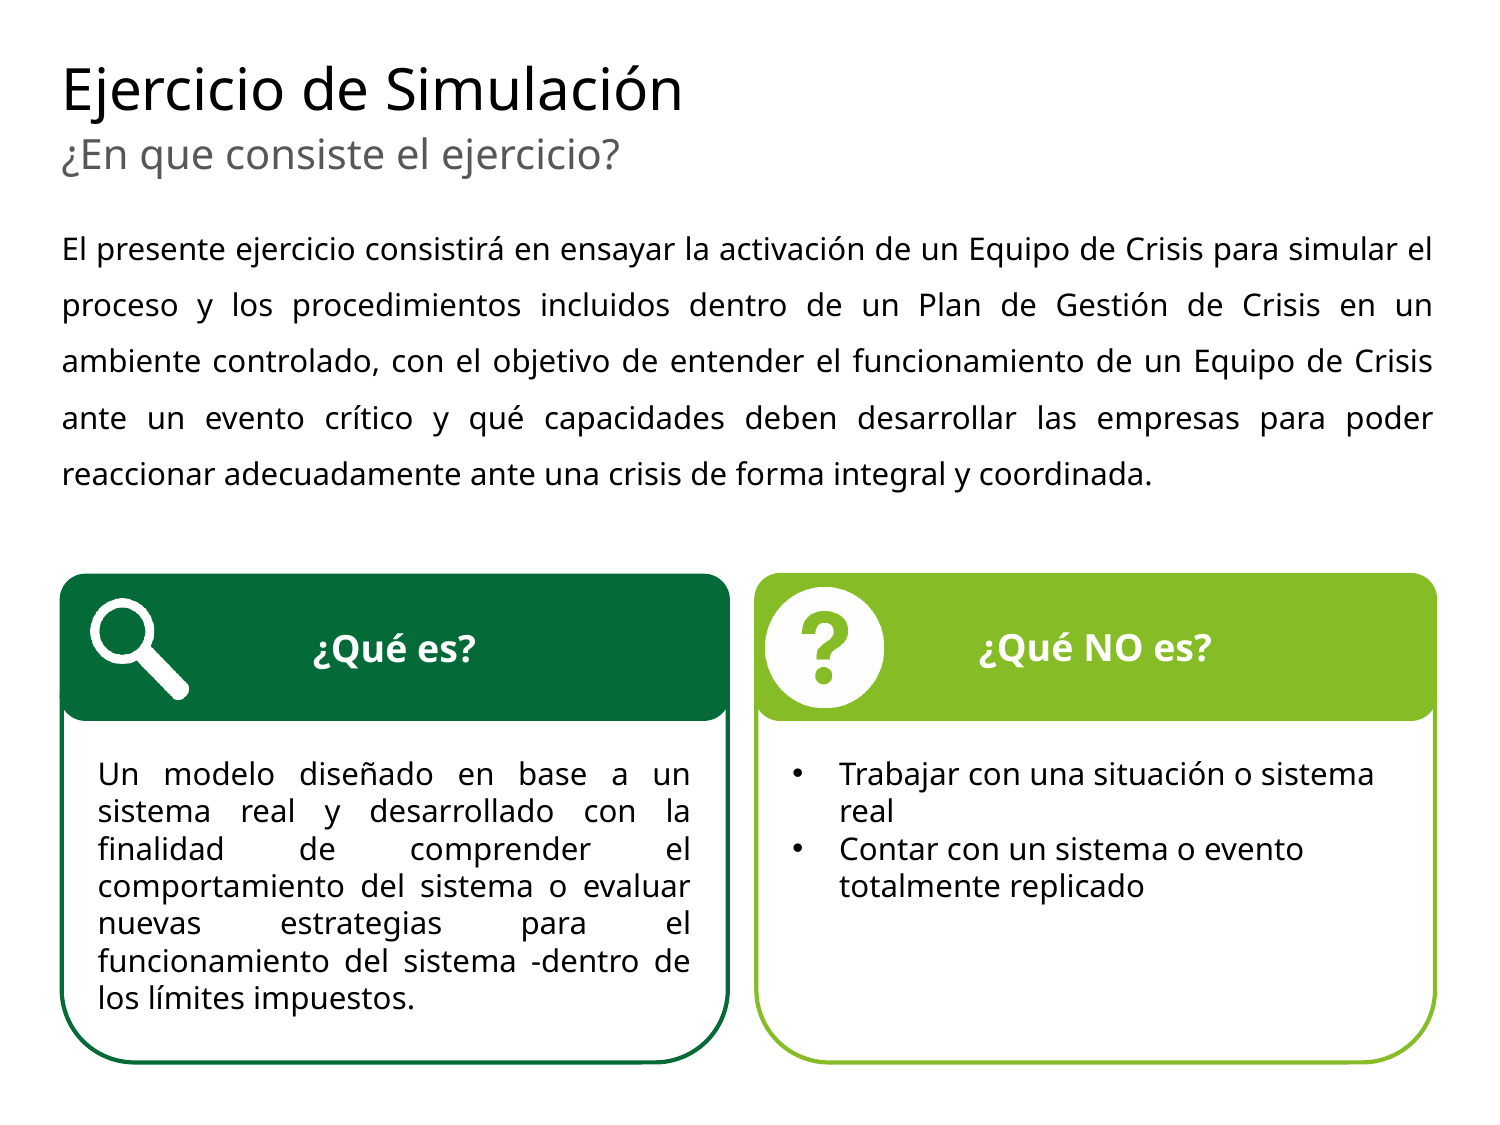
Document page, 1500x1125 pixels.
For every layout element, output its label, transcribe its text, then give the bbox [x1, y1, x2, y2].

list ¿En que consiste el ejercicio? [61, 127, 1435, 252]
list El presente ejercicio consistirá en ensayar la activación de un Equipo de Crisis para simular el proceso y los procedimientos incluidos dentro de un Plan de Gestión de Crisis en un ambiente controlado, con el objetivo de entender el funcionamiento de un Equipo de Crisis ante un evento crítico y qué capacidades deben desarrollar las empresas para poder reaccionar adecuadamente ante una crisis de forma integral y coordinada. [61, 210, 1436, 984]
text_box ¿Qué NO es? [754, 572, 1438, 721]
picture [89, 598, 190, 700]
picture [765, 586, 884, 708]
text_box Un modelo diseñado en base a un sistema real y desarrollado con la finalidad de comprender el comportamiento del sistema o evaluar nuevas estrategias para el funcionamiento del sistema -dentro de los límites impuestos. [59, 700, 730, 1065]
text_box Trabajar con una situación o sistema real Contar con un sistema o evento totalmente replicado [754, 698, 1438, 1065]
text_box ¿Qué es? [59, 573, 730, 721]
title Ejercicio de Simulación [61, 52, 1435, 107]
